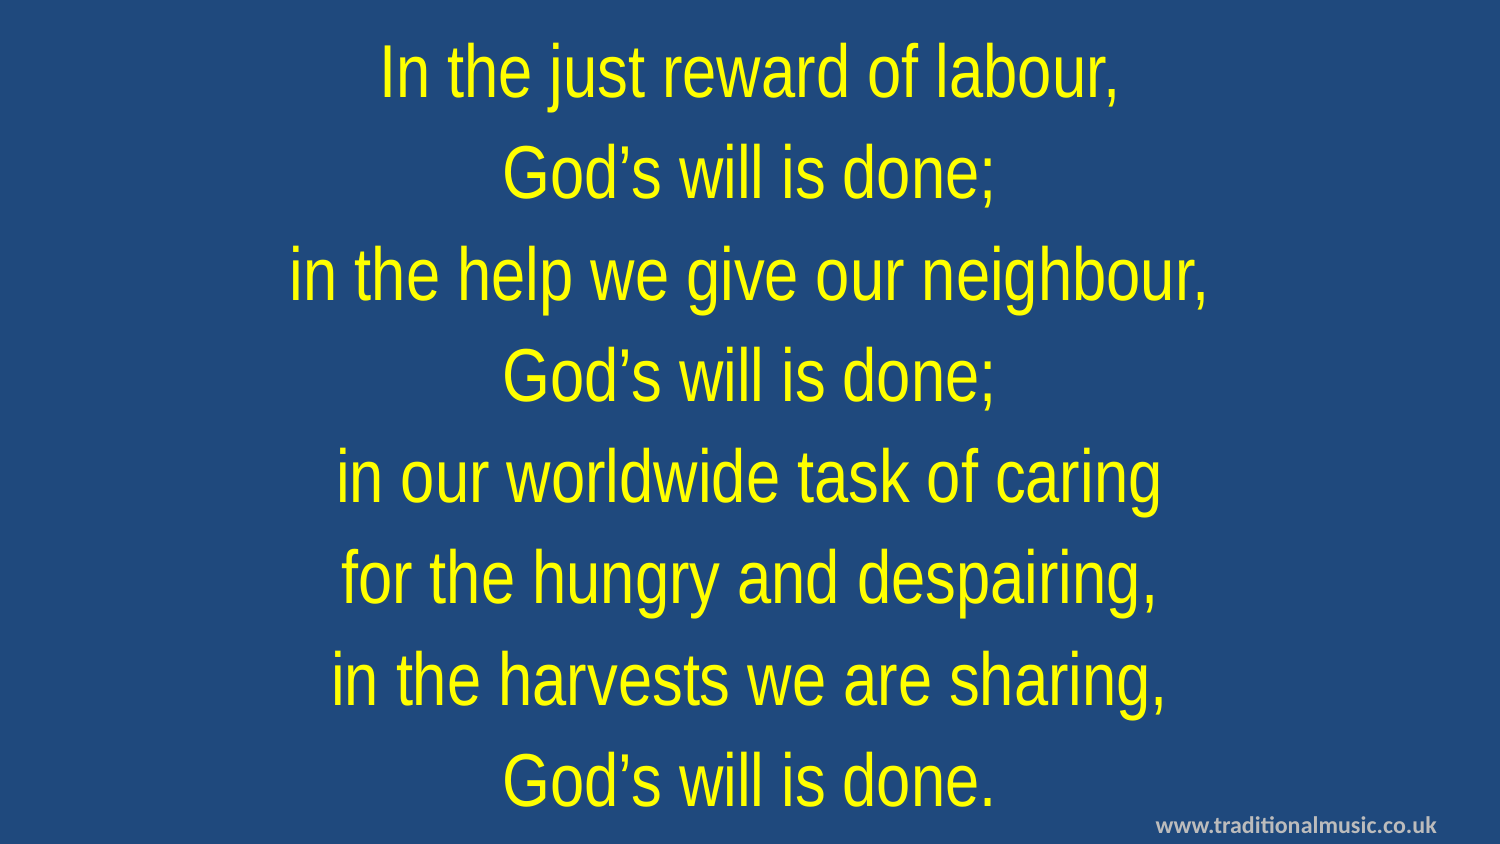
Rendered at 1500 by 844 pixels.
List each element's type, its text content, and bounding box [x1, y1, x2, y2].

list In the just reward of labour, God’s will is done; in the help we give our neighbour, God’s will is done; in our worldwide task of caring for the hungry and despairing, in the harvests we are sharing, God’s will is done. [0, 0, 1500, 844]
